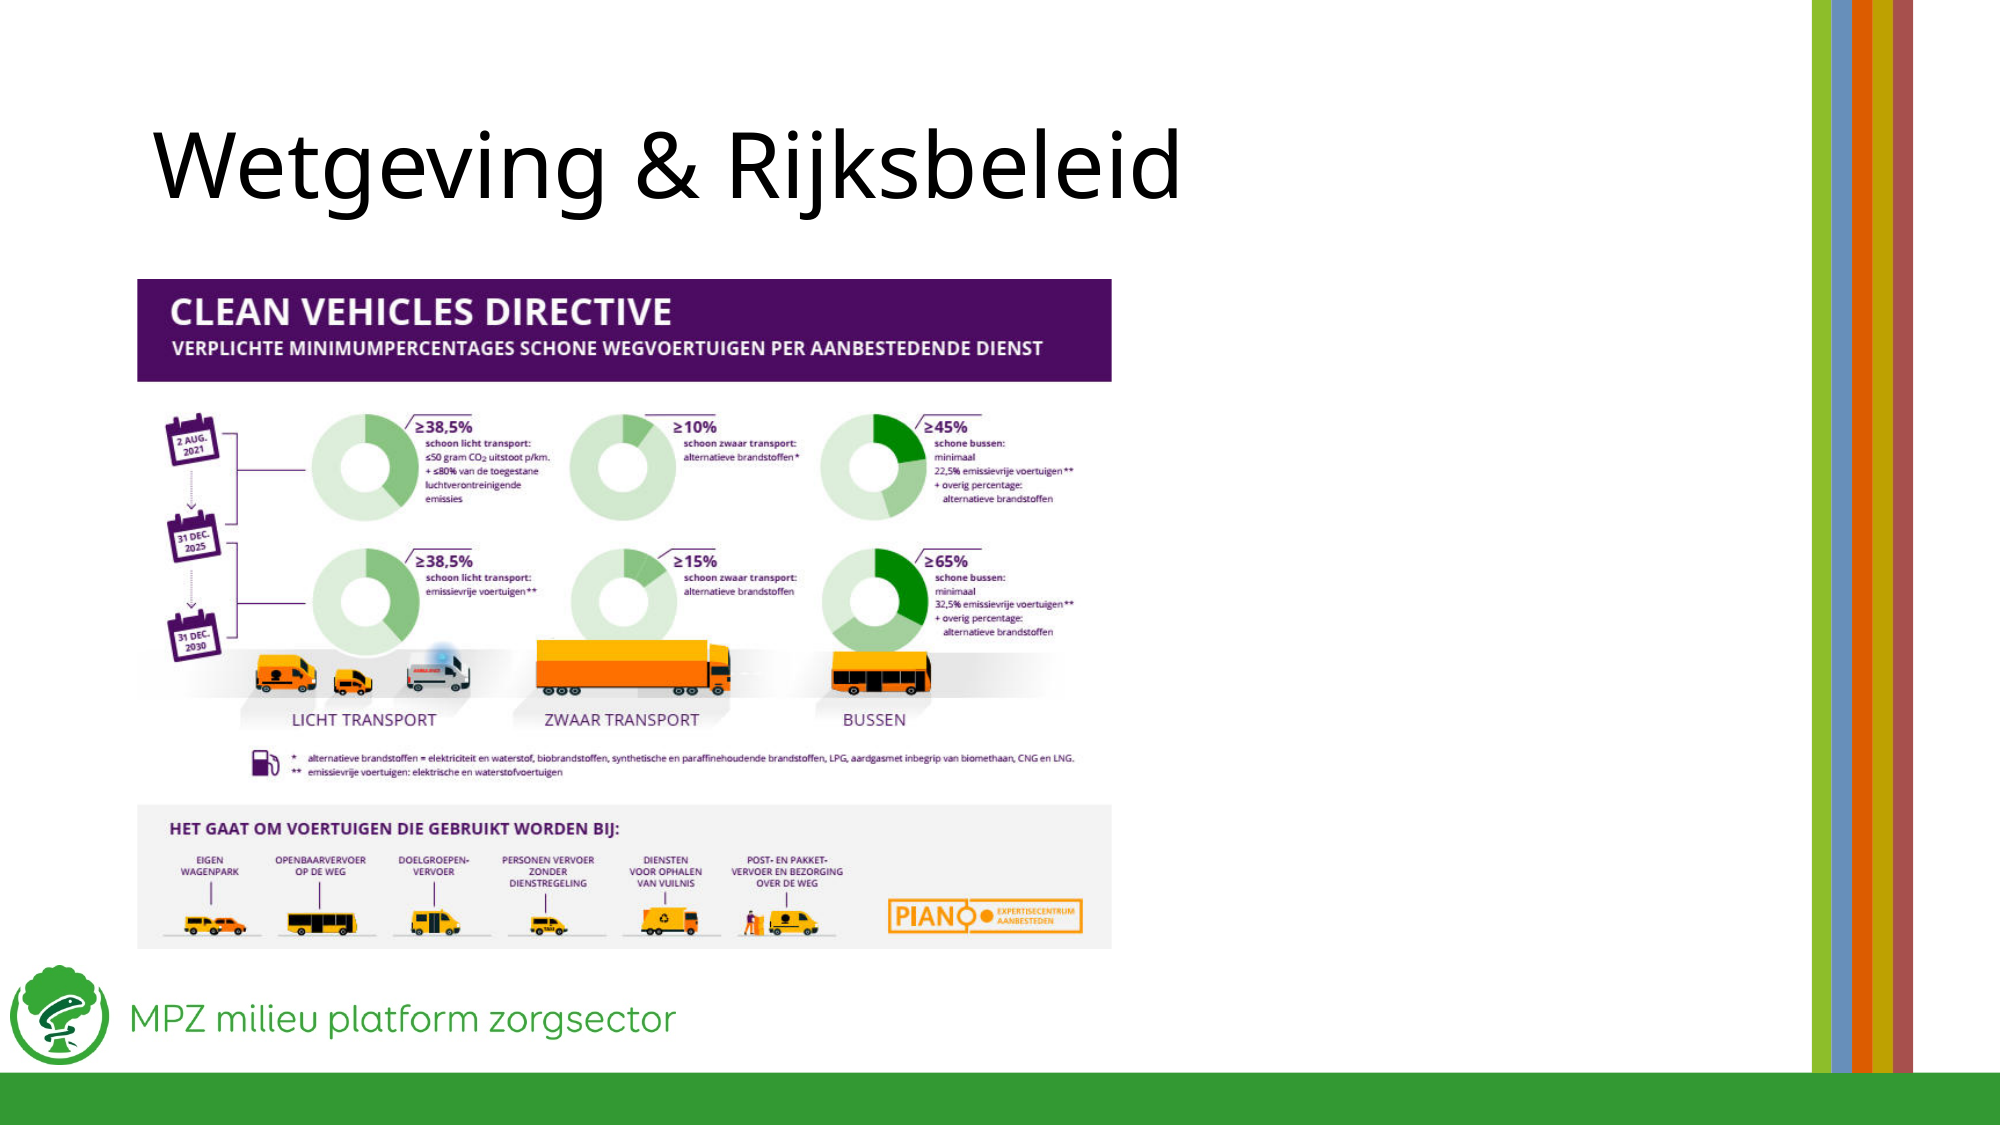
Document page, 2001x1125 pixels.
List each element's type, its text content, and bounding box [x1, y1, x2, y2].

title Wetgeving & Rijksbeleid [137, 59, 1863, 278]
picture [1811, 0, 1914, 1073]
picture [137, 279, 1112, 949]
picture [10, 965, 676, 1065]
